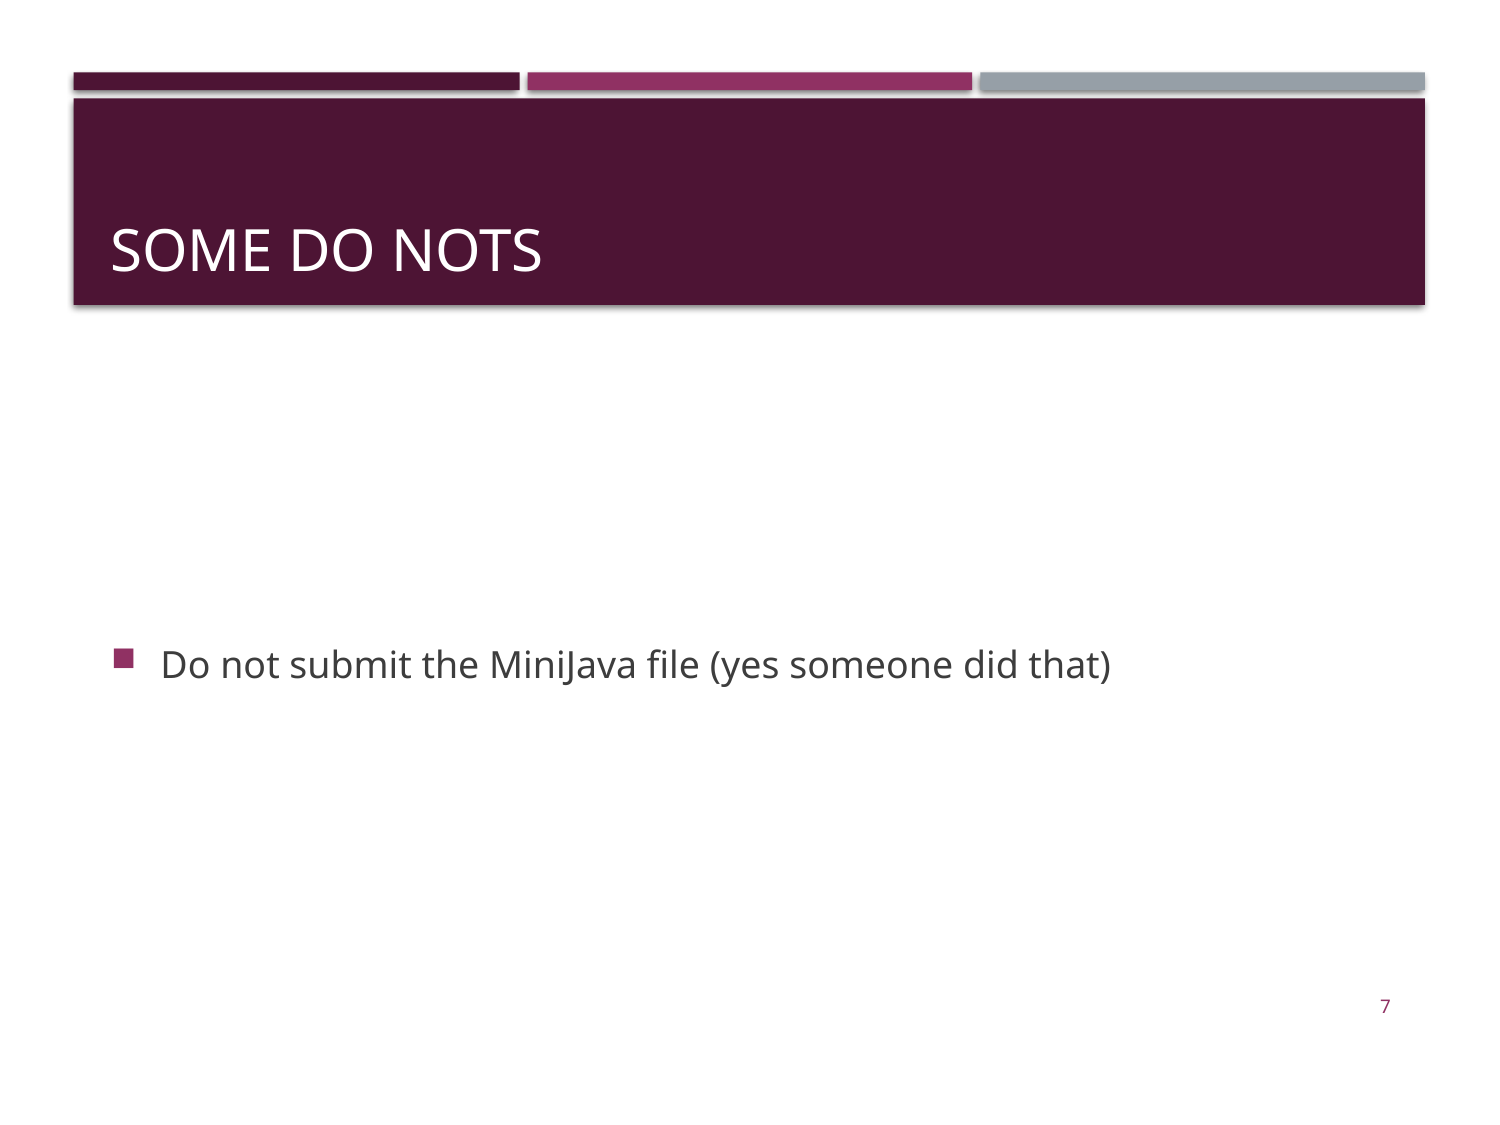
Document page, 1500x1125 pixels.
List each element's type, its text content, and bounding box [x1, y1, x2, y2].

list Do not submit the MiniJava file (yes someone did that) [95, 365, 1406, 962]
slide_number 7 [1279, 977, 1406, 1037]
title Some Do Nots [95, 112, 1406, 291]
